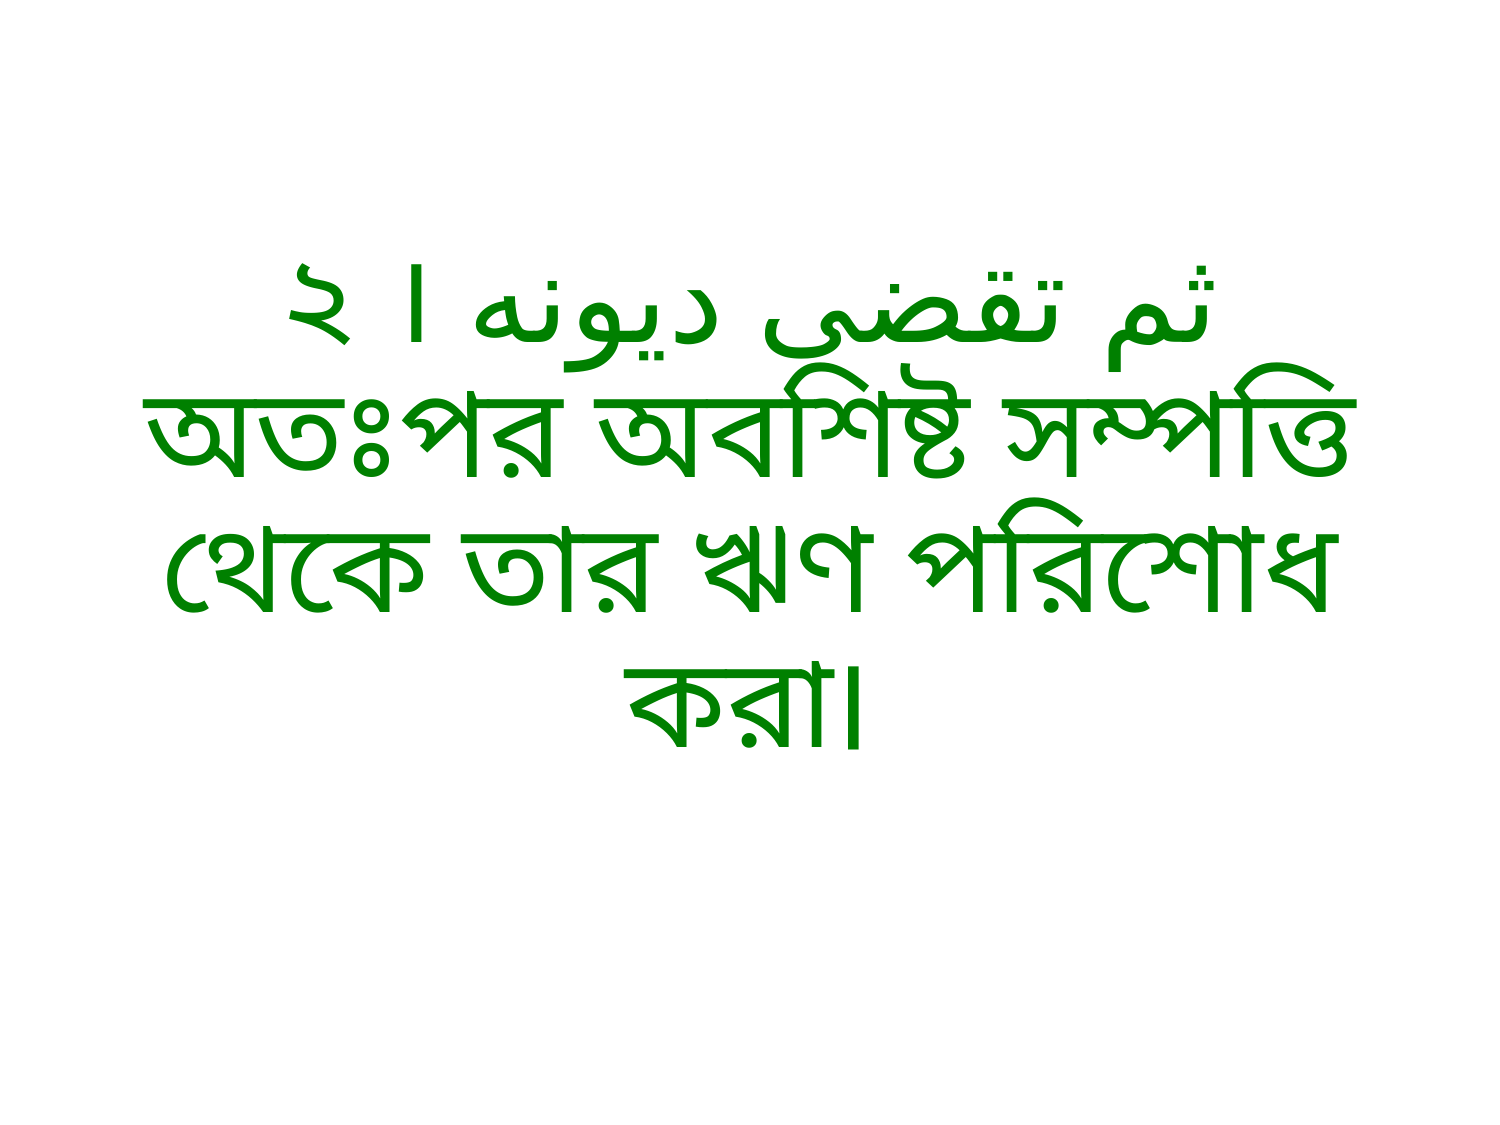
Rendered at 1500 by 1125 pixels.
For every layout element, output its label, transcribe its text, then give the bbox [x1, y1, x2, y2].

title ২ । ثم تقضى ديونه অতঃপর অবশিষ্ট সম্পত্তি থেকে তার ঋণ পরিশোধ করা। [112, 207, 1388, 783]
